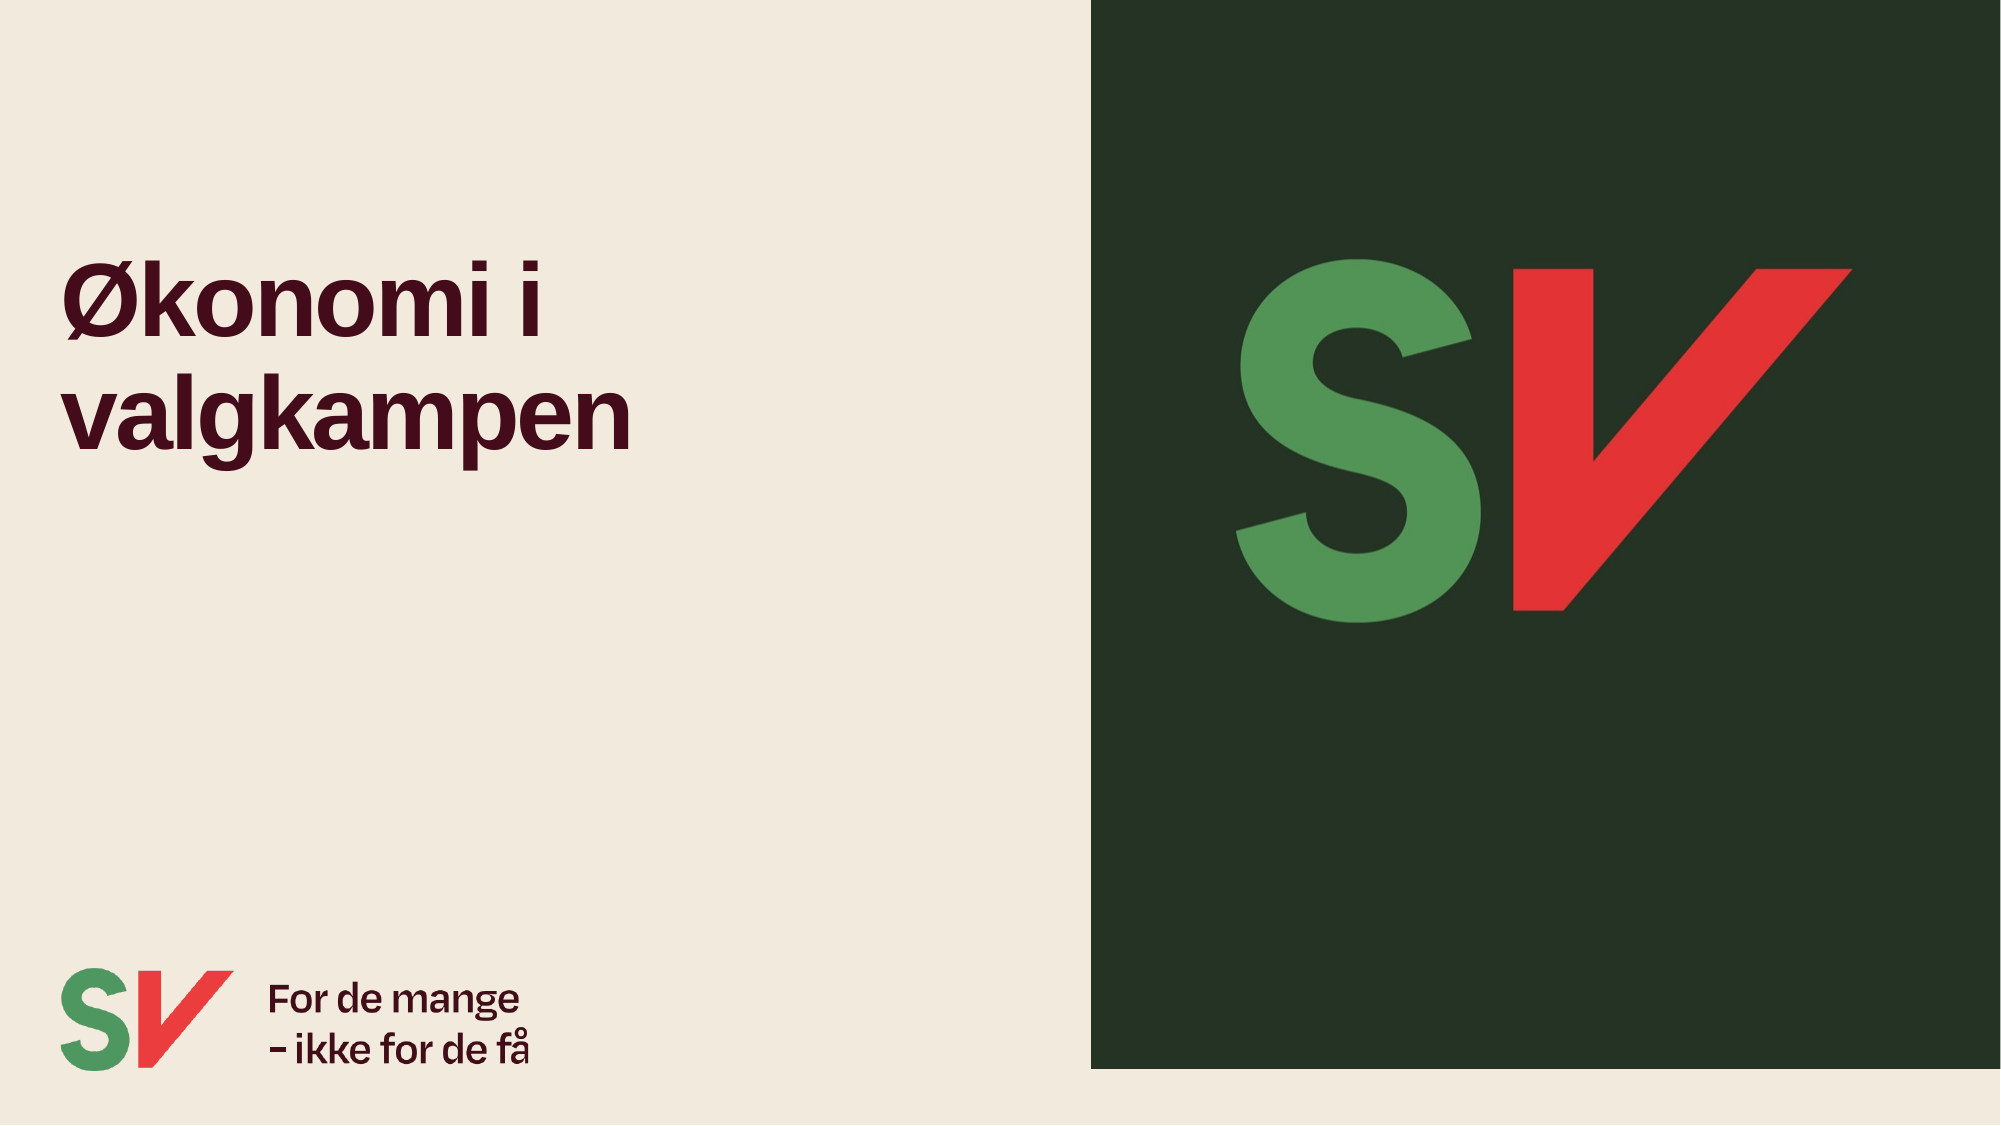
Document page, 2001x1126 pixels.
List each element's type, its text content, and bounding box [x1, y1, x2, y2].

subtitle Økonomi i valgkampen [60, 246, 911, 822]
picture [1089, 0, 2001, 1071]
